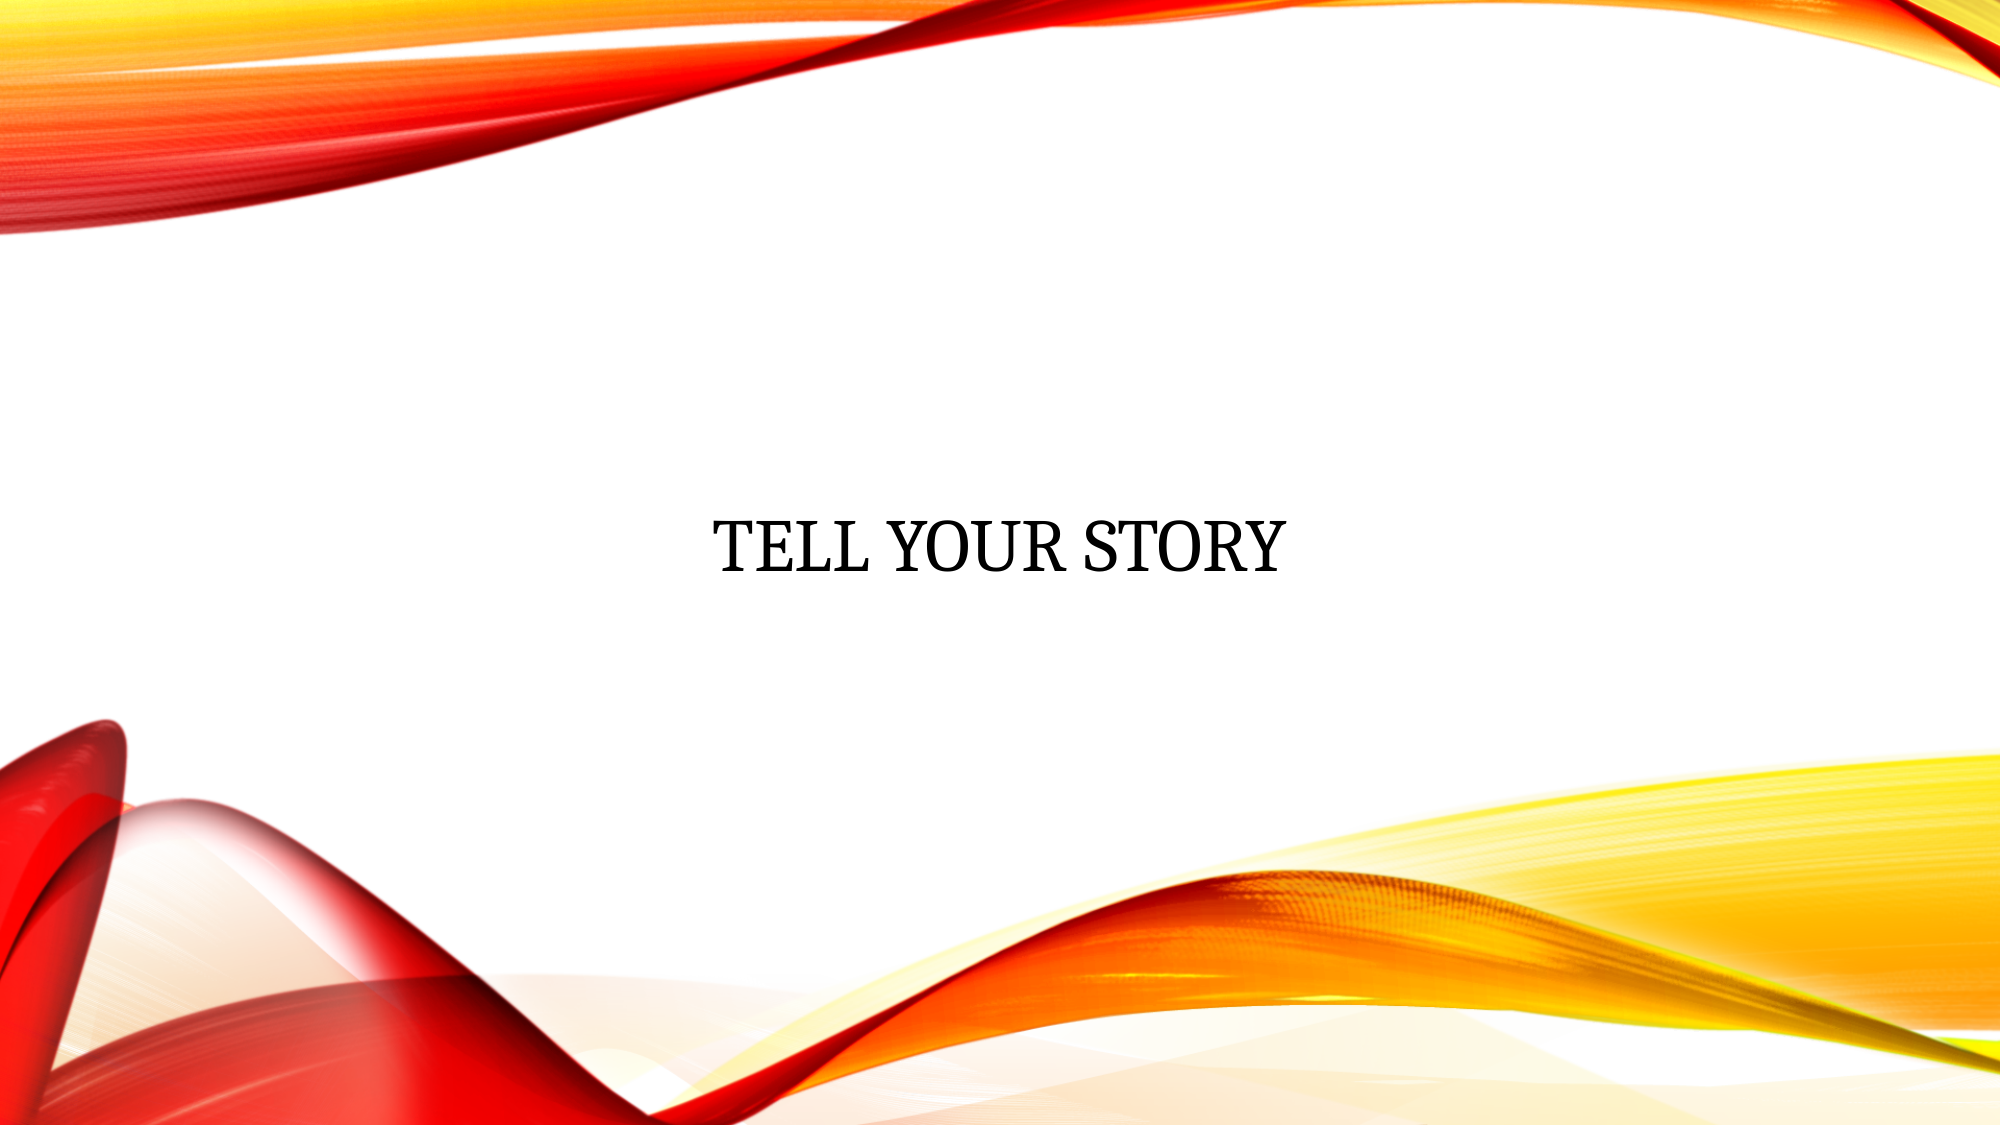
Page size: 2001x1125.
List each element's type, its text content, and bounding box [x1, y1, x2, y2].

picture [0, 0, 2000, 237]
picture [0, 717, 2000, 1125]
title Tell your story [225, 295, 1775, 596]
